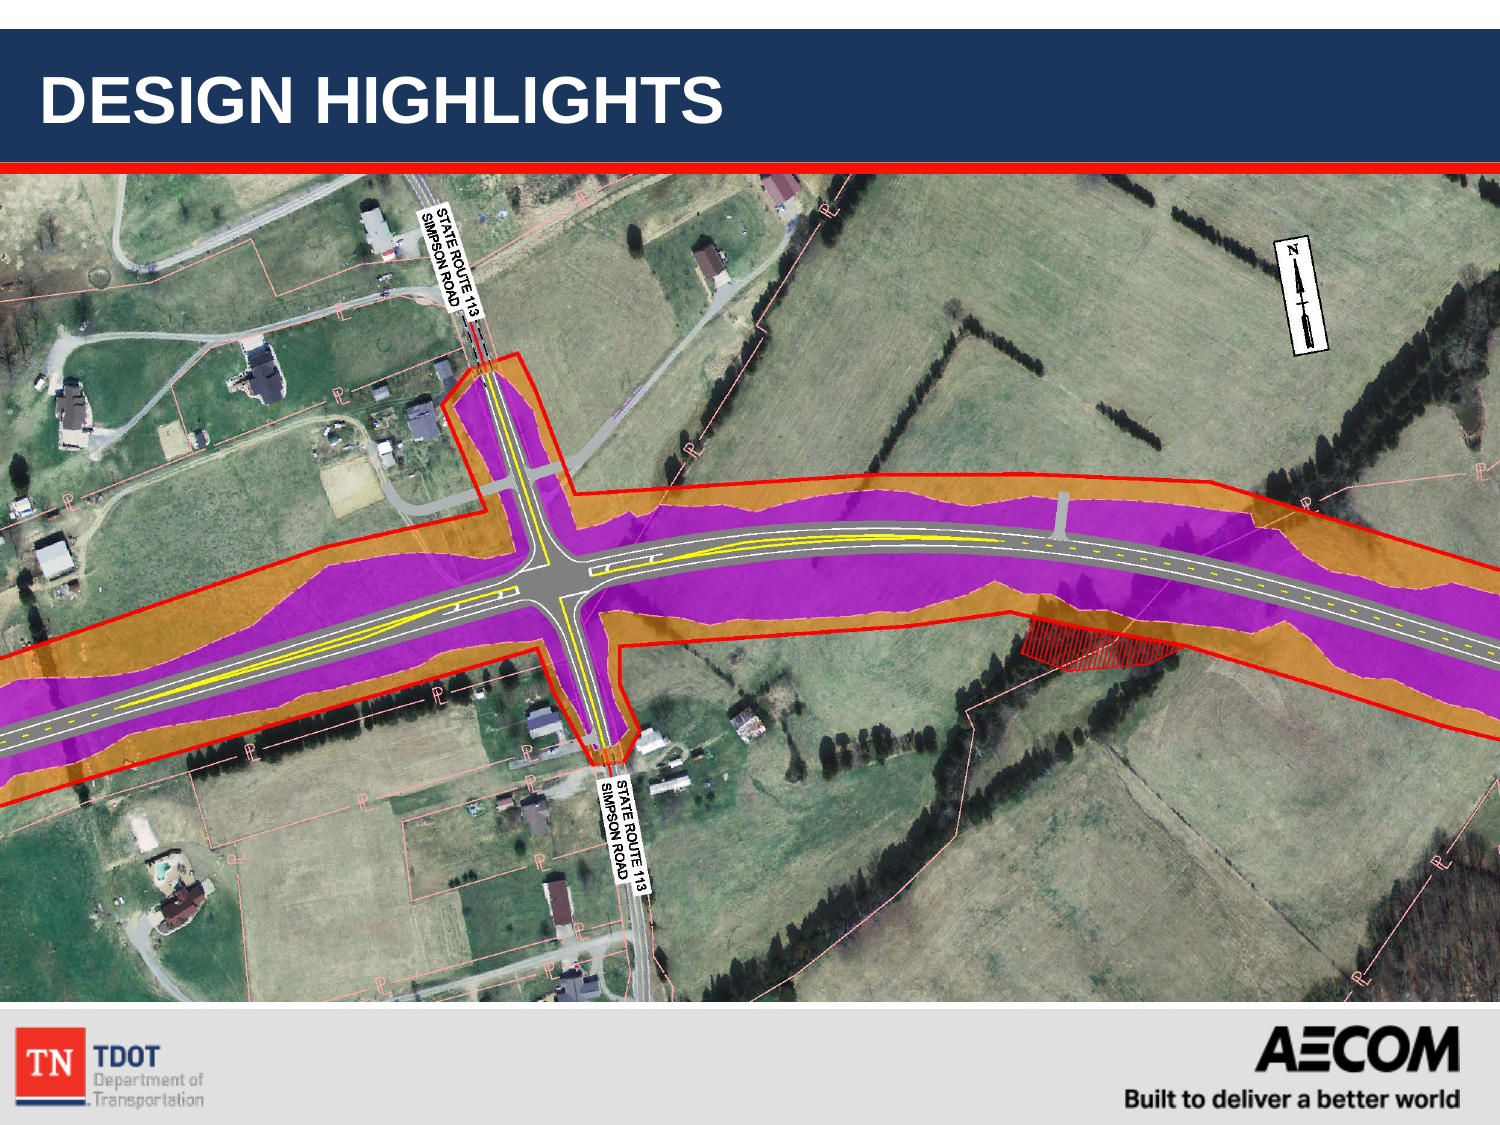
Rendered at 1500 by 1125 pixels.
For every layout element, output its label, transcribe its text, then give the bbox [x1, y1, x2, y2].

picture [6, 1009, 216, 1125]
picture [0, 174, 1500, 1002]
picture [1125, 1025, 1460, 1109]
title DESIGN HIGHLIGHTS [24, 29, 1475, 165]
